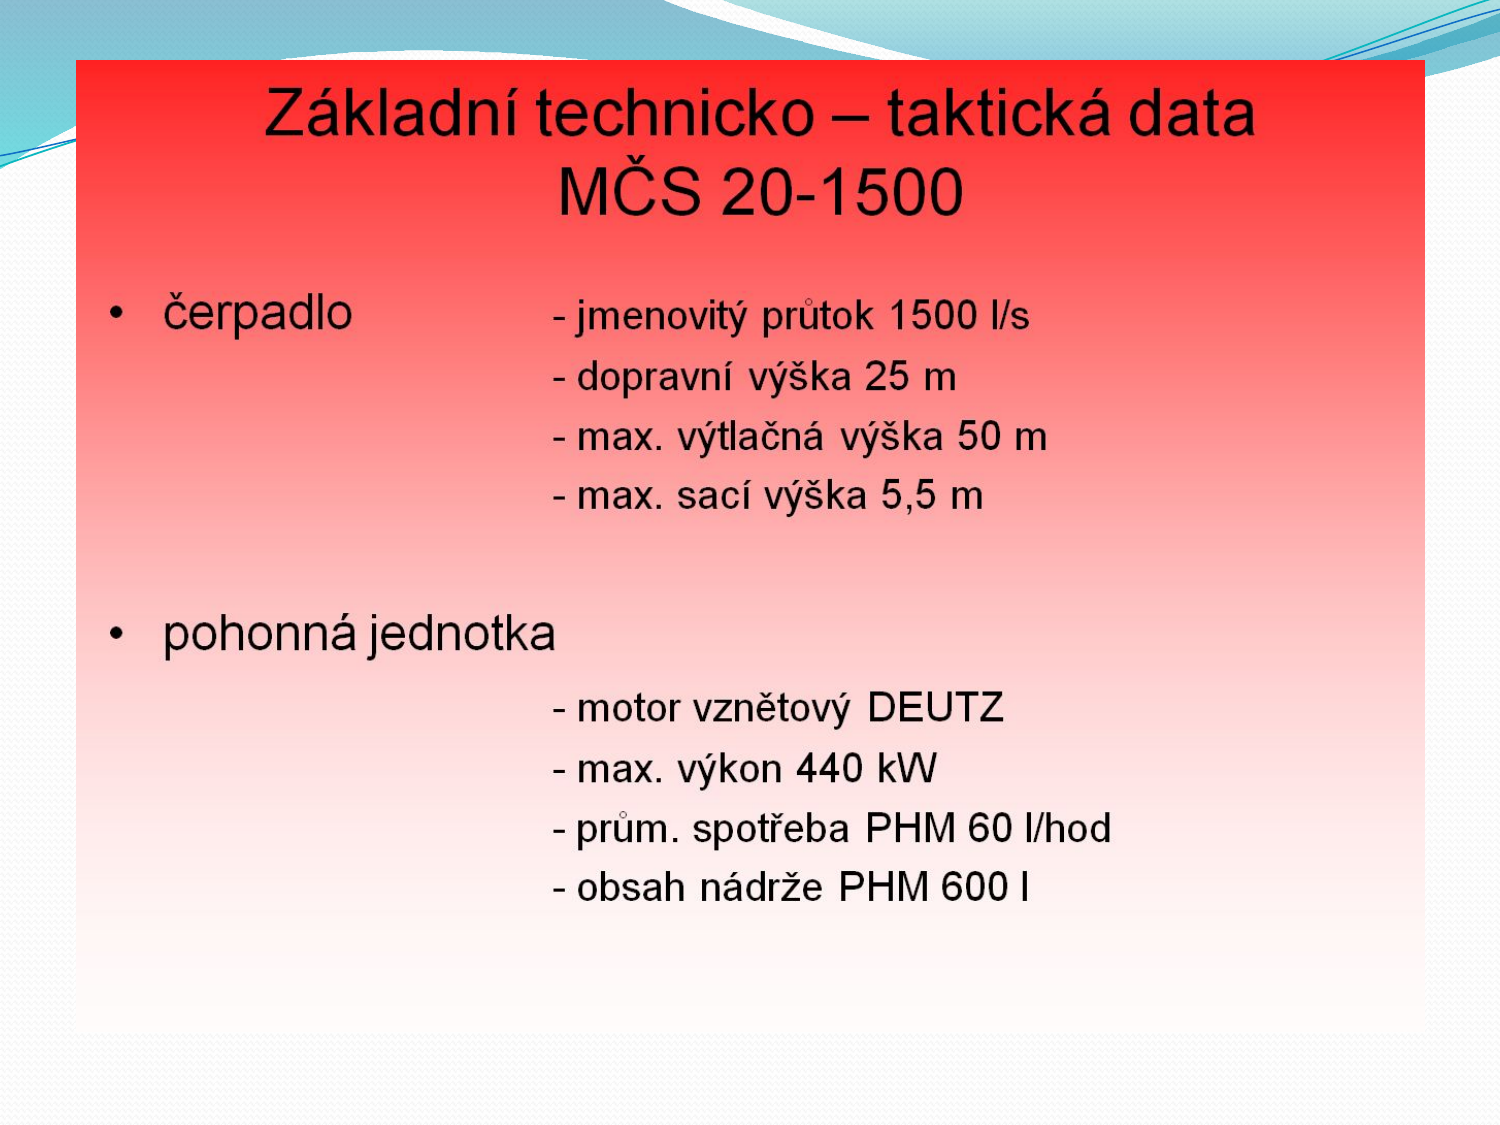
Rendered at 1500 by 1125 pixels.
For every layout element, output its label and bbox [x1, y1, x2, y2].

list [76, 60, 1426, 1032]
